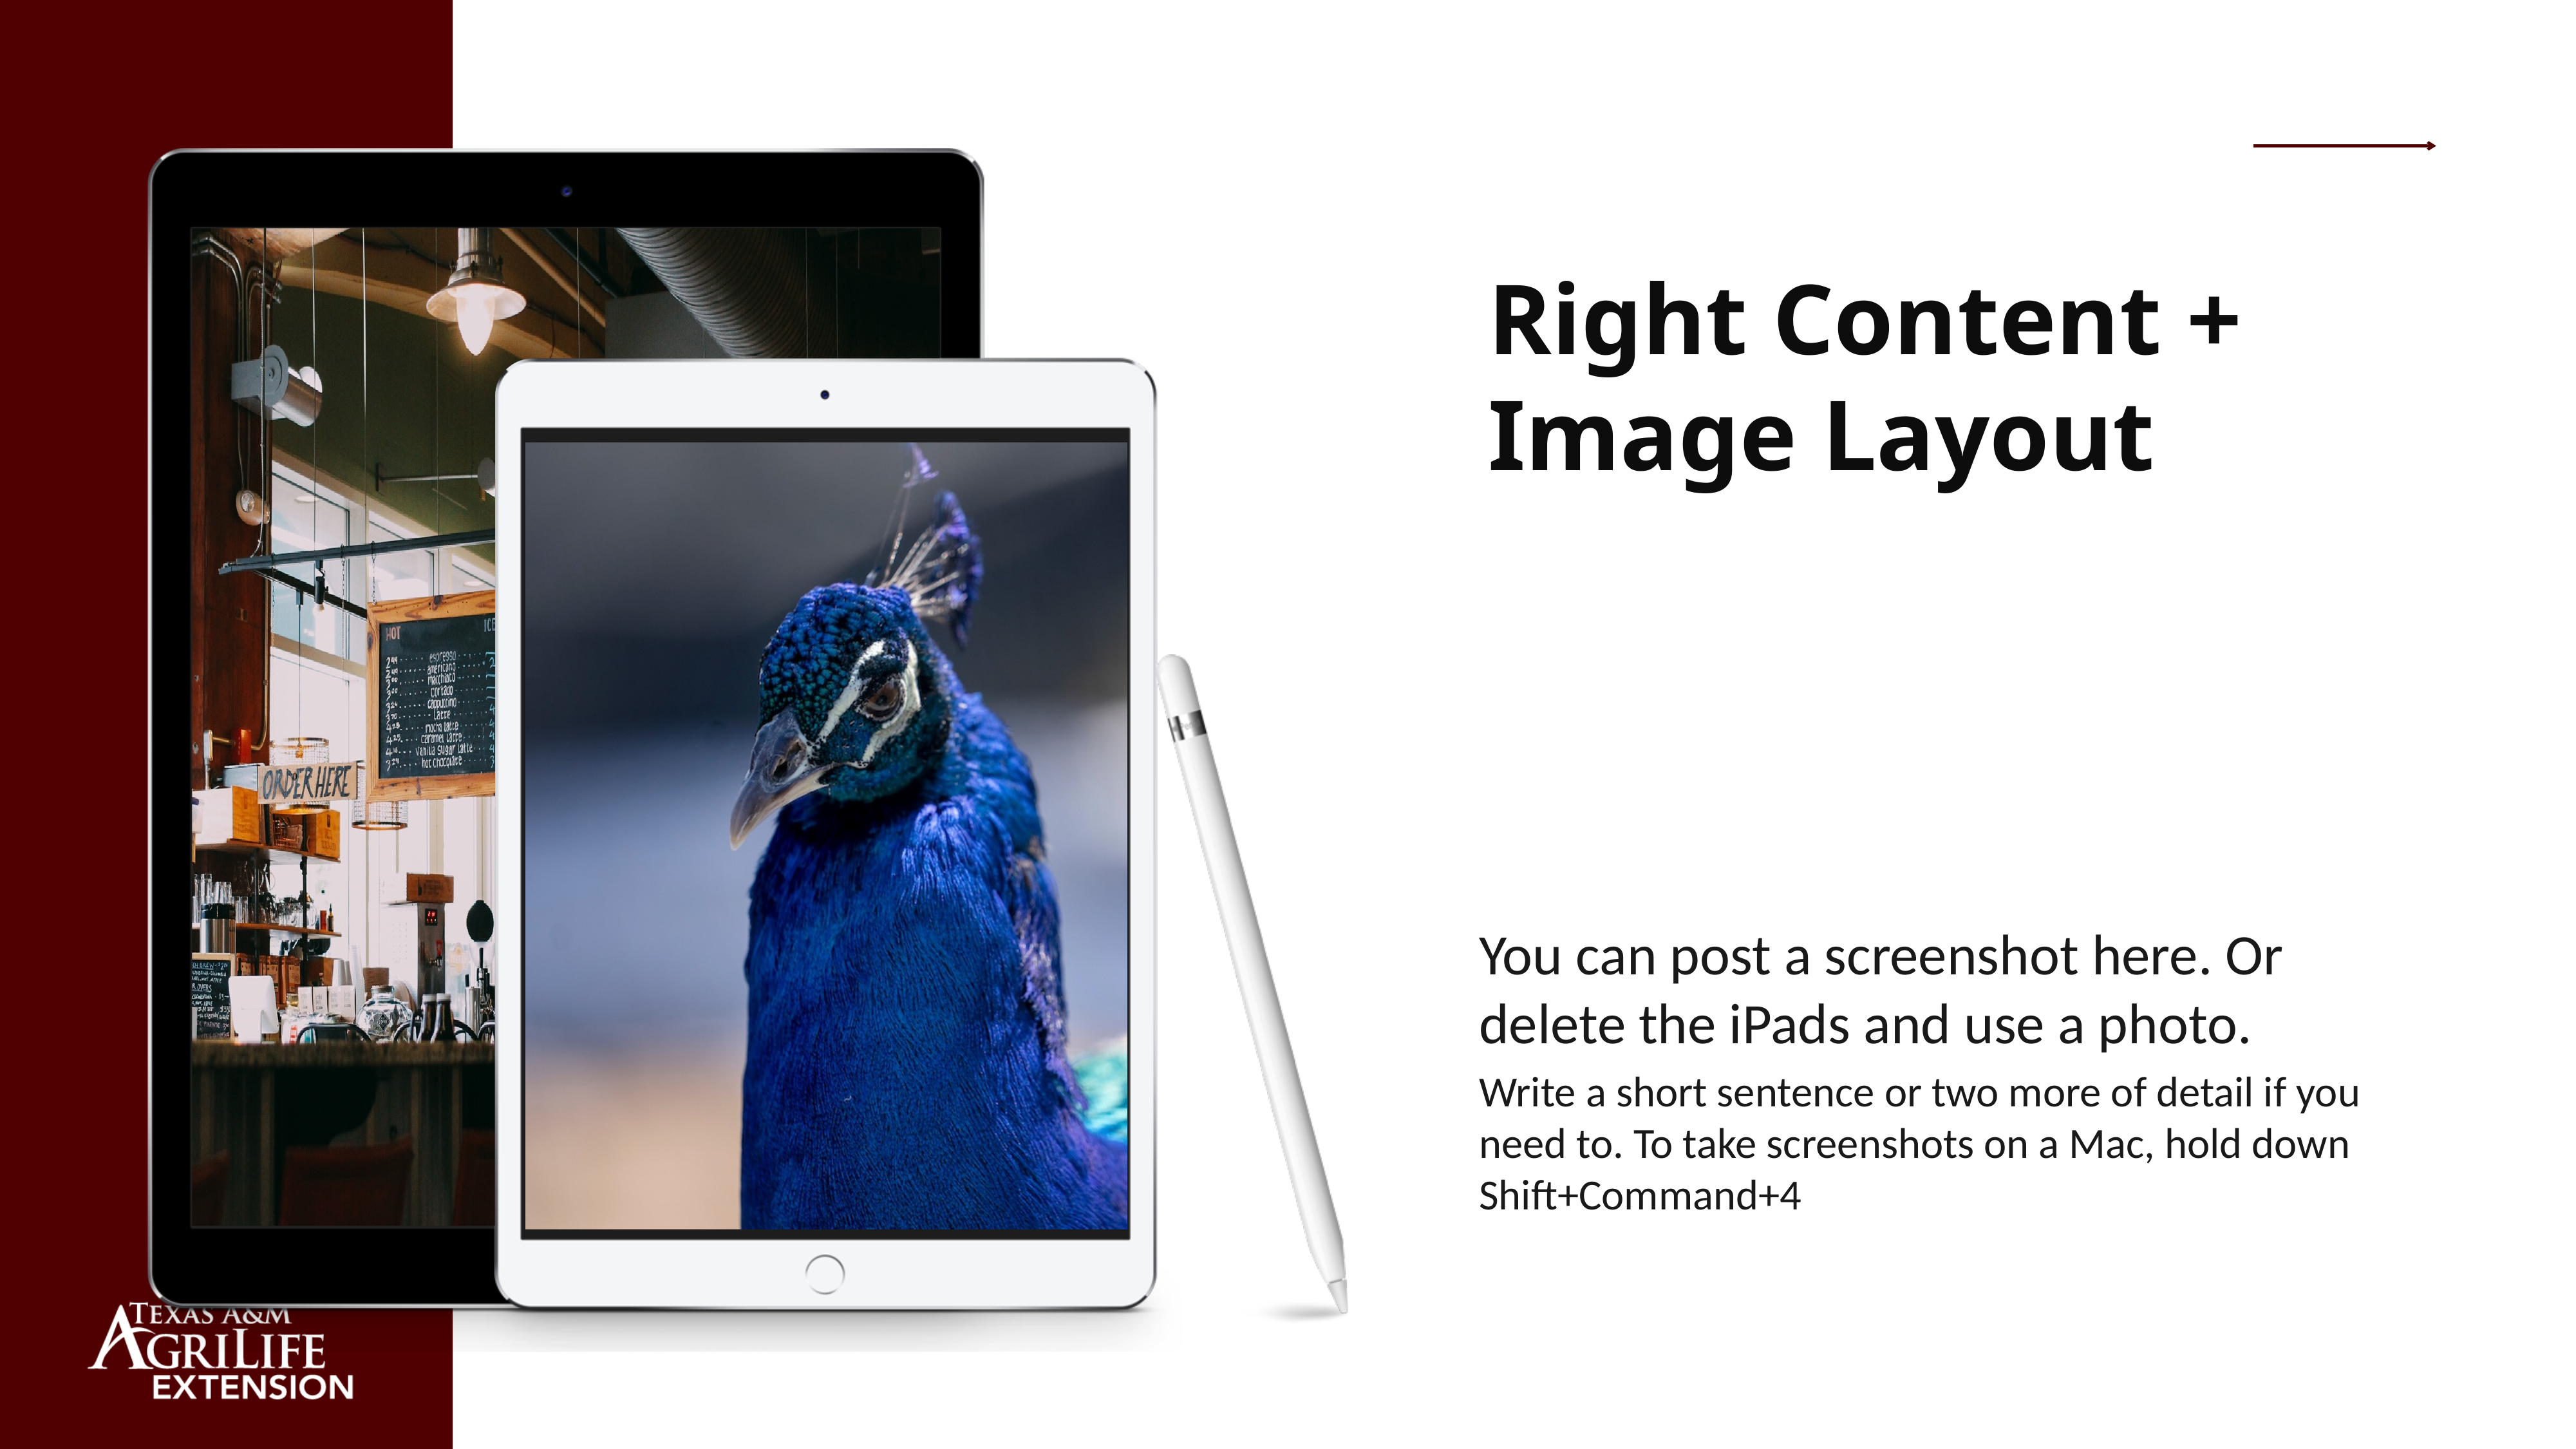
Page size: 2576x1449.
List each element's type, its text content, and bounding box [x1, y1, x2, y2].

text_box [147, 148, 1348, 1352]
title Right Content + Image Layout [1478, 187, 2440, 495]
picture [62, 1264, 391, 1432]
picture [525, 442, 1127, 1229]
list You can post a screenshot here. Or delete the iPads and use a photo. Write a short sentence or two more of detail if you need to. To take screenshots on a Mac, hold down Shift+Command+4 [1469, 549, 2431, 1303]
